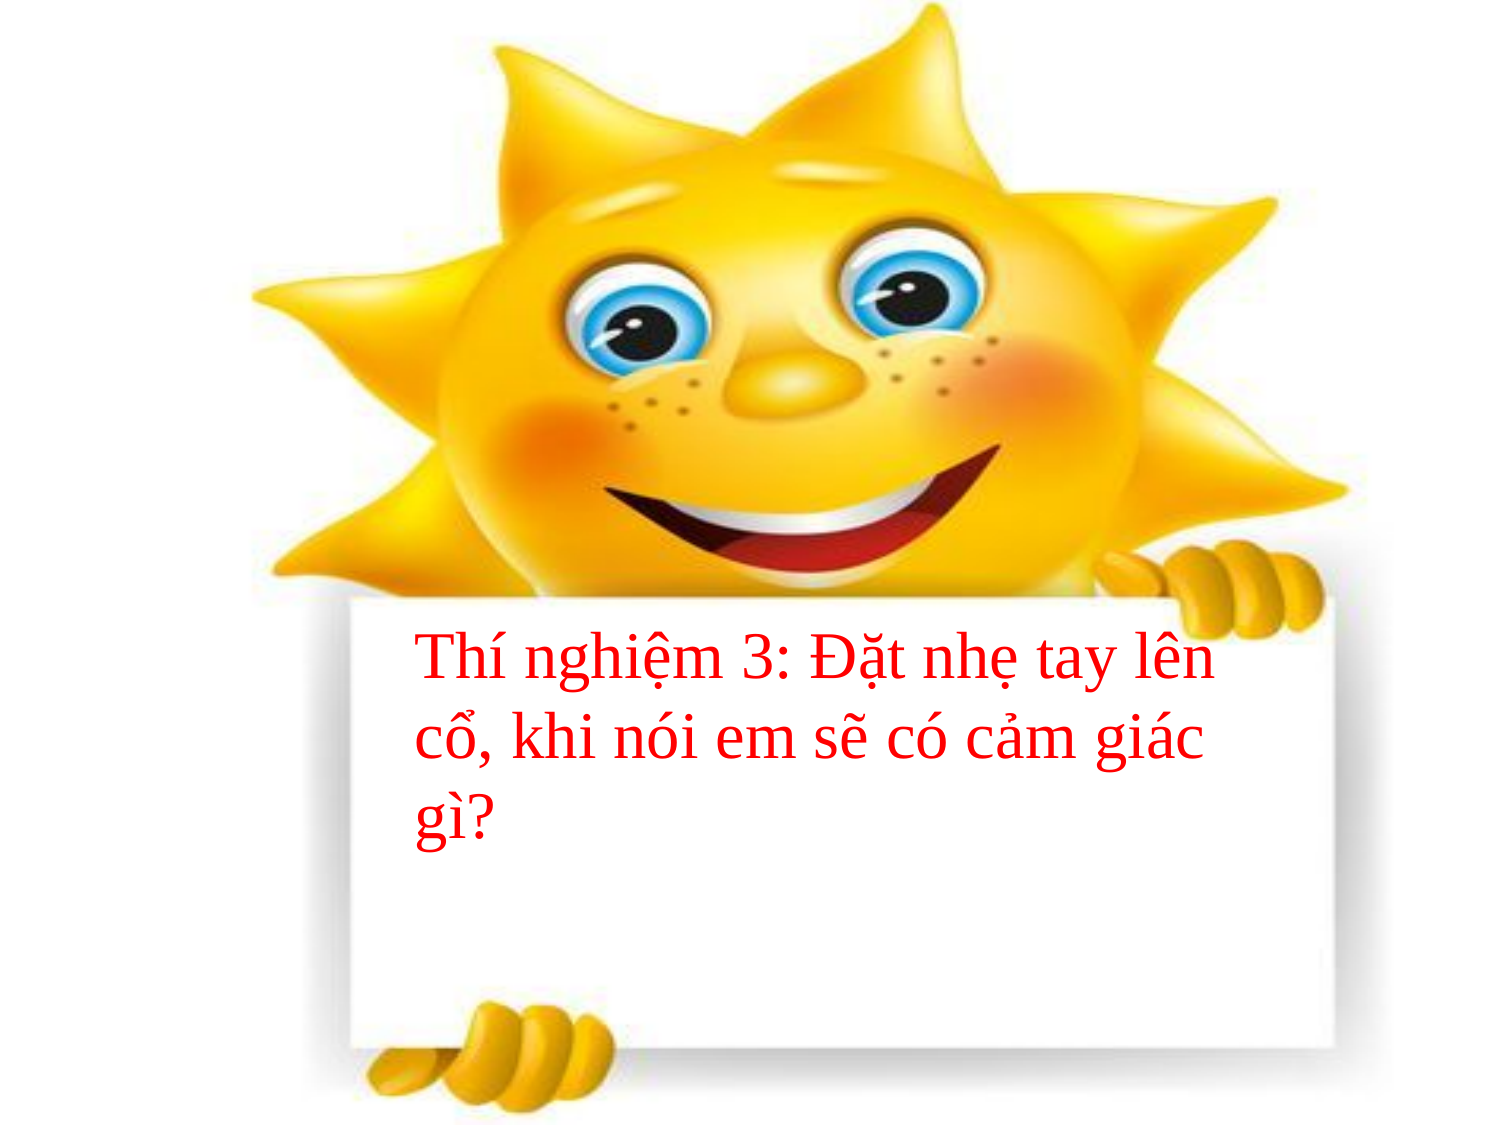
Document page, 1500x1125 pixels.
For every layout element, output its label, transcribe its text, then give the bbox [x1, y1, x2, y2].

text_box Thí nghiệm 3: Đặt nhẹ tay lên cổ, khi nói em sẽ có cảm giác gì? [399, 604, 1250, 860]
picture [0, 0, 1500, 1125]
